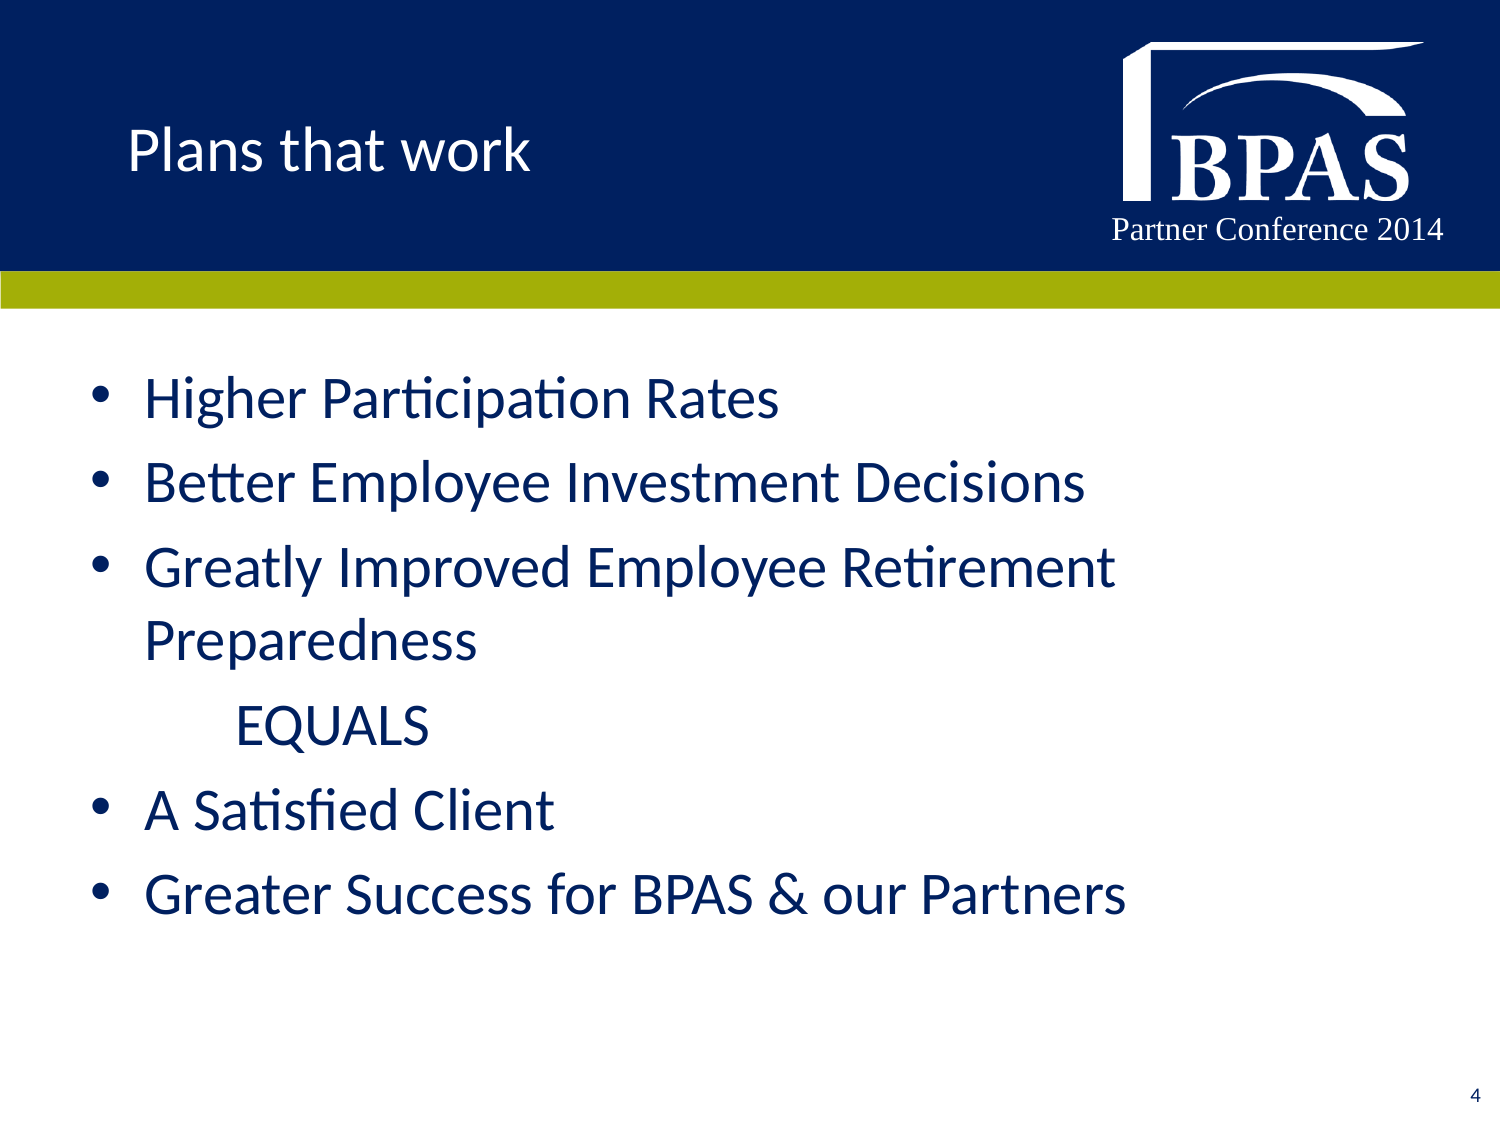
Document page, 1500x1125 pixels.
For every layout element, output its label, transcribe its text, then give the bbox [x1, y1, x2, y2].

picture [1123, 42, 1424, 201]
list Higher Participation Rates Better Employee Investment Decisions Greatly Improved Employee Retirement Preparedness EQUALS A Satisfied Client Greater Success for BPAS & our Partners [75, 350, 1425, 937]
title Plans that work [112, 99, 865, 193]
